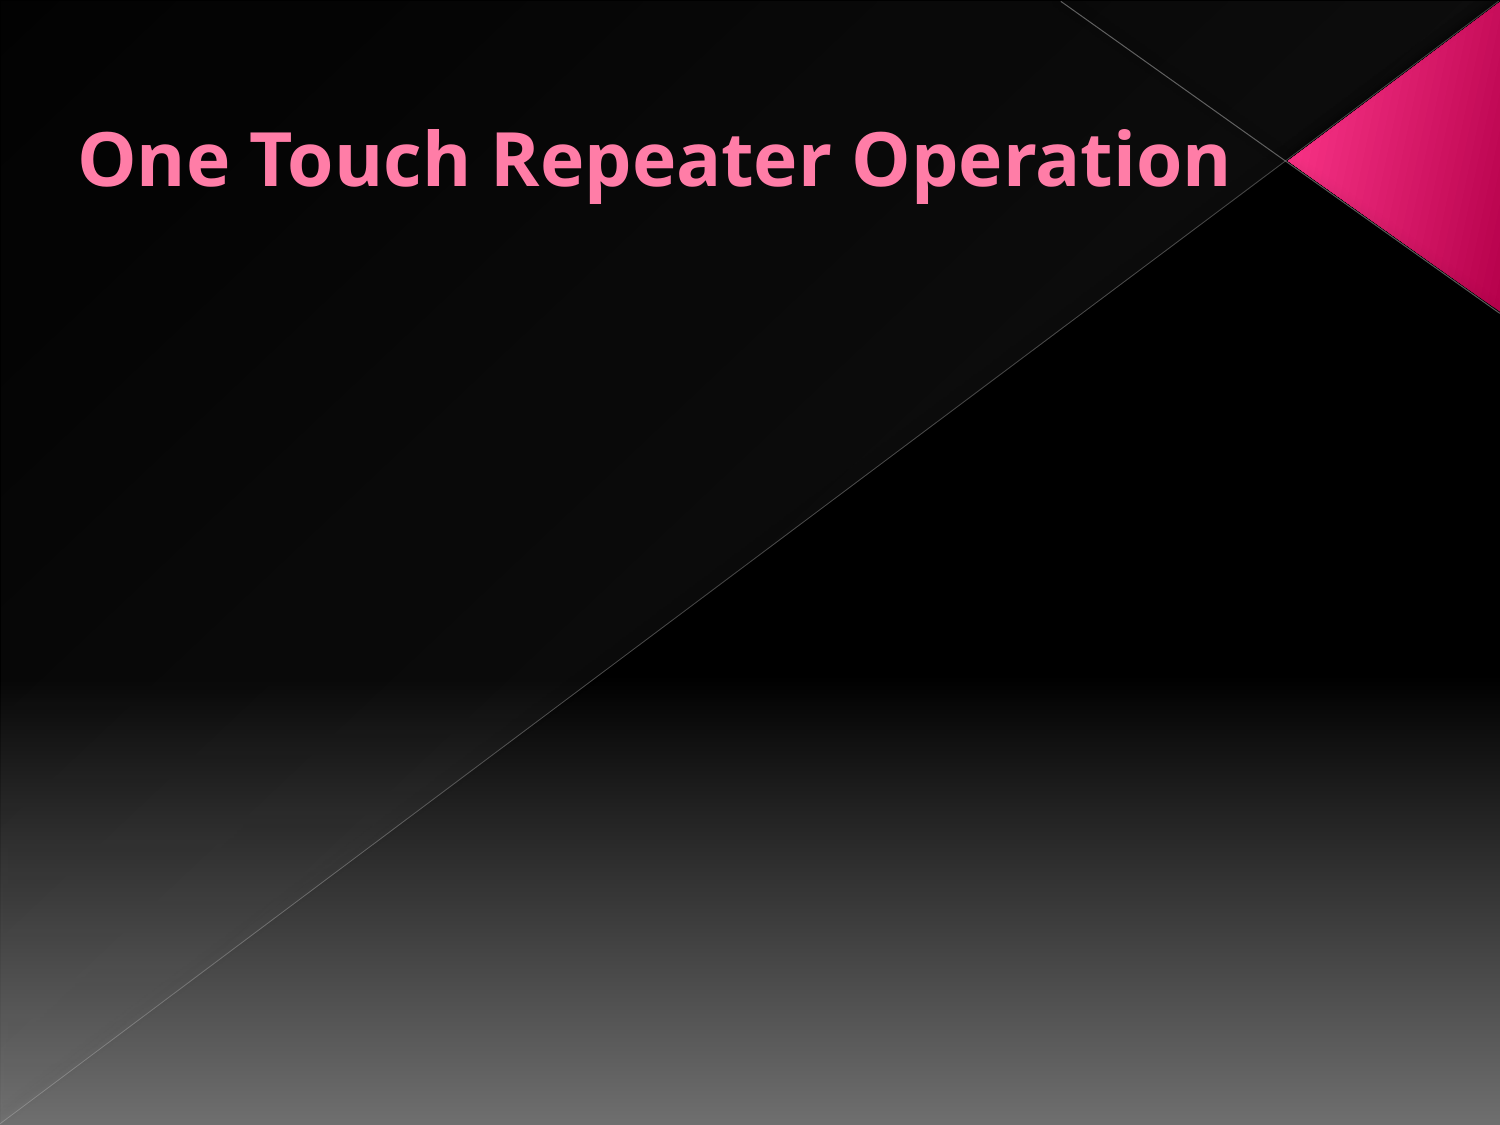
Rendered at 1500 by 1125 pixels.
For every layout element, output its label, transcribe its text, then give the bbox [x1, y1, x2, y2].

title One Touch Repeater Operation [62, 44, 1250, 268]
